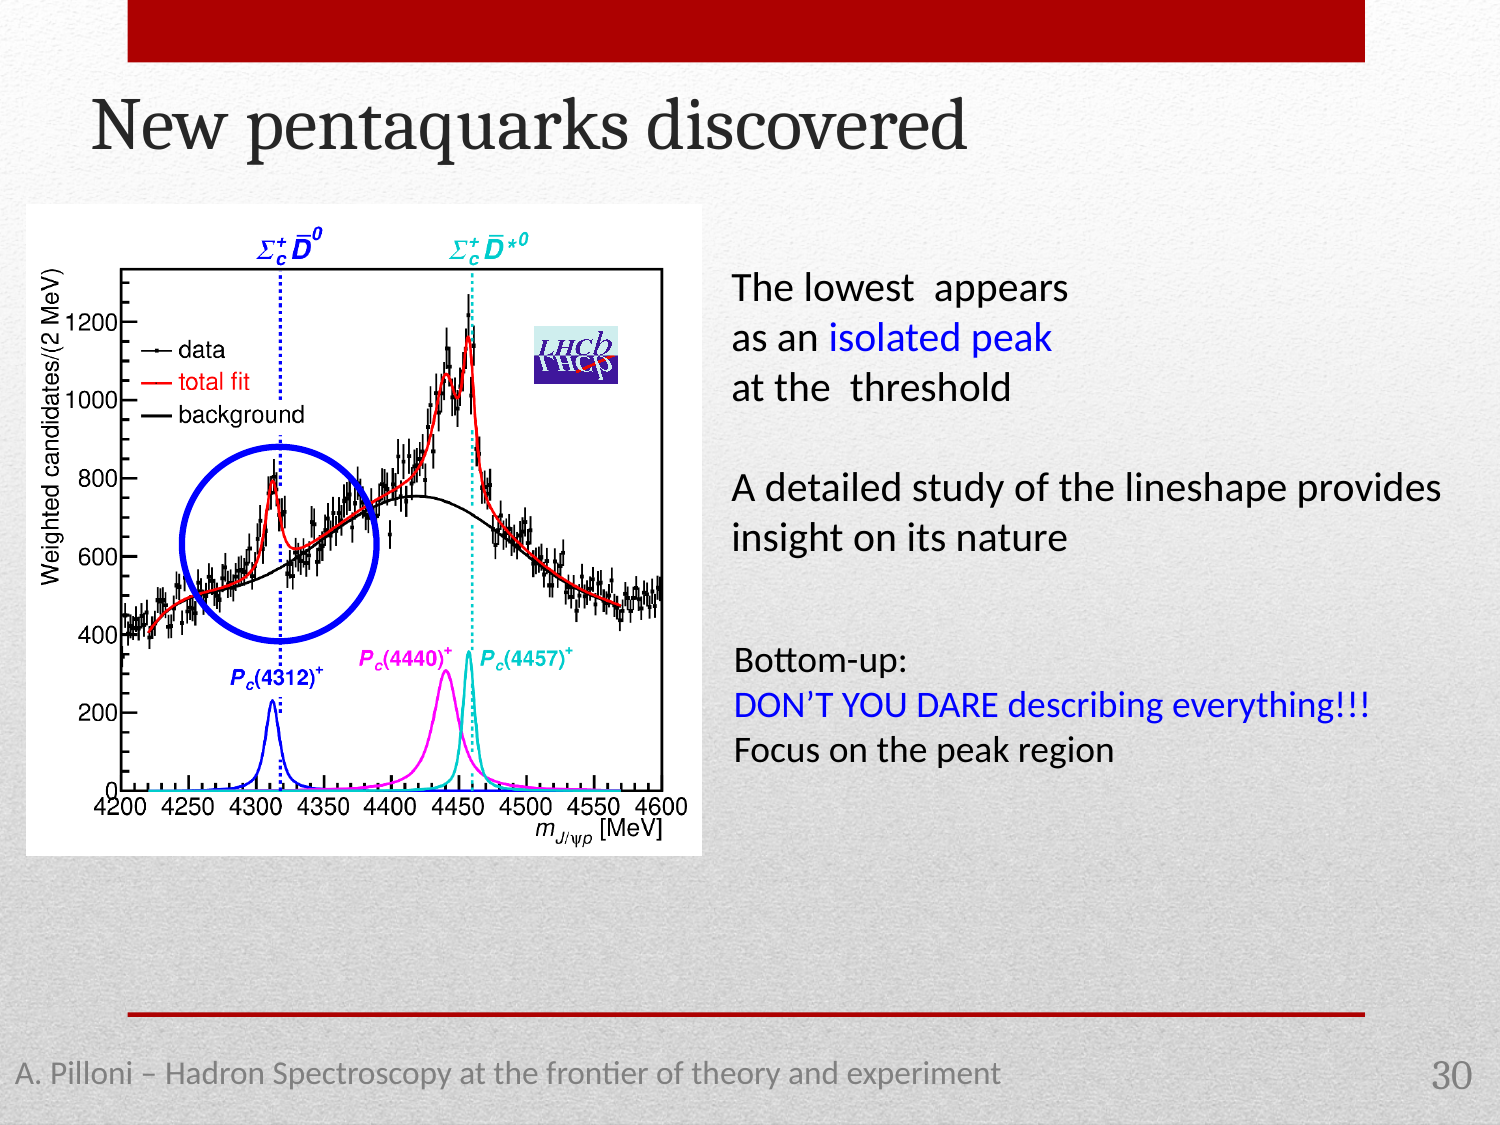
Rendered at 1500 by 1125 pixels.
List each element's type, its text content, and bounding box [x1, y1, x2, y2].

text_box A. Pilloni – Hadron Spectroscopy at the frontier of theory and experiment [0, 1043, 1131, 1099]
slide_number 30 [1362, 1043, 1488, 1104]
text_box New pentaquarks discovered [74, 0, 1425, 173]
picture [26, 203, 703, 857]
text_box Bottom-up: DON’T YOU DARE describing everything!!! Focus on the peak region [718, 627, 1469, 777]
